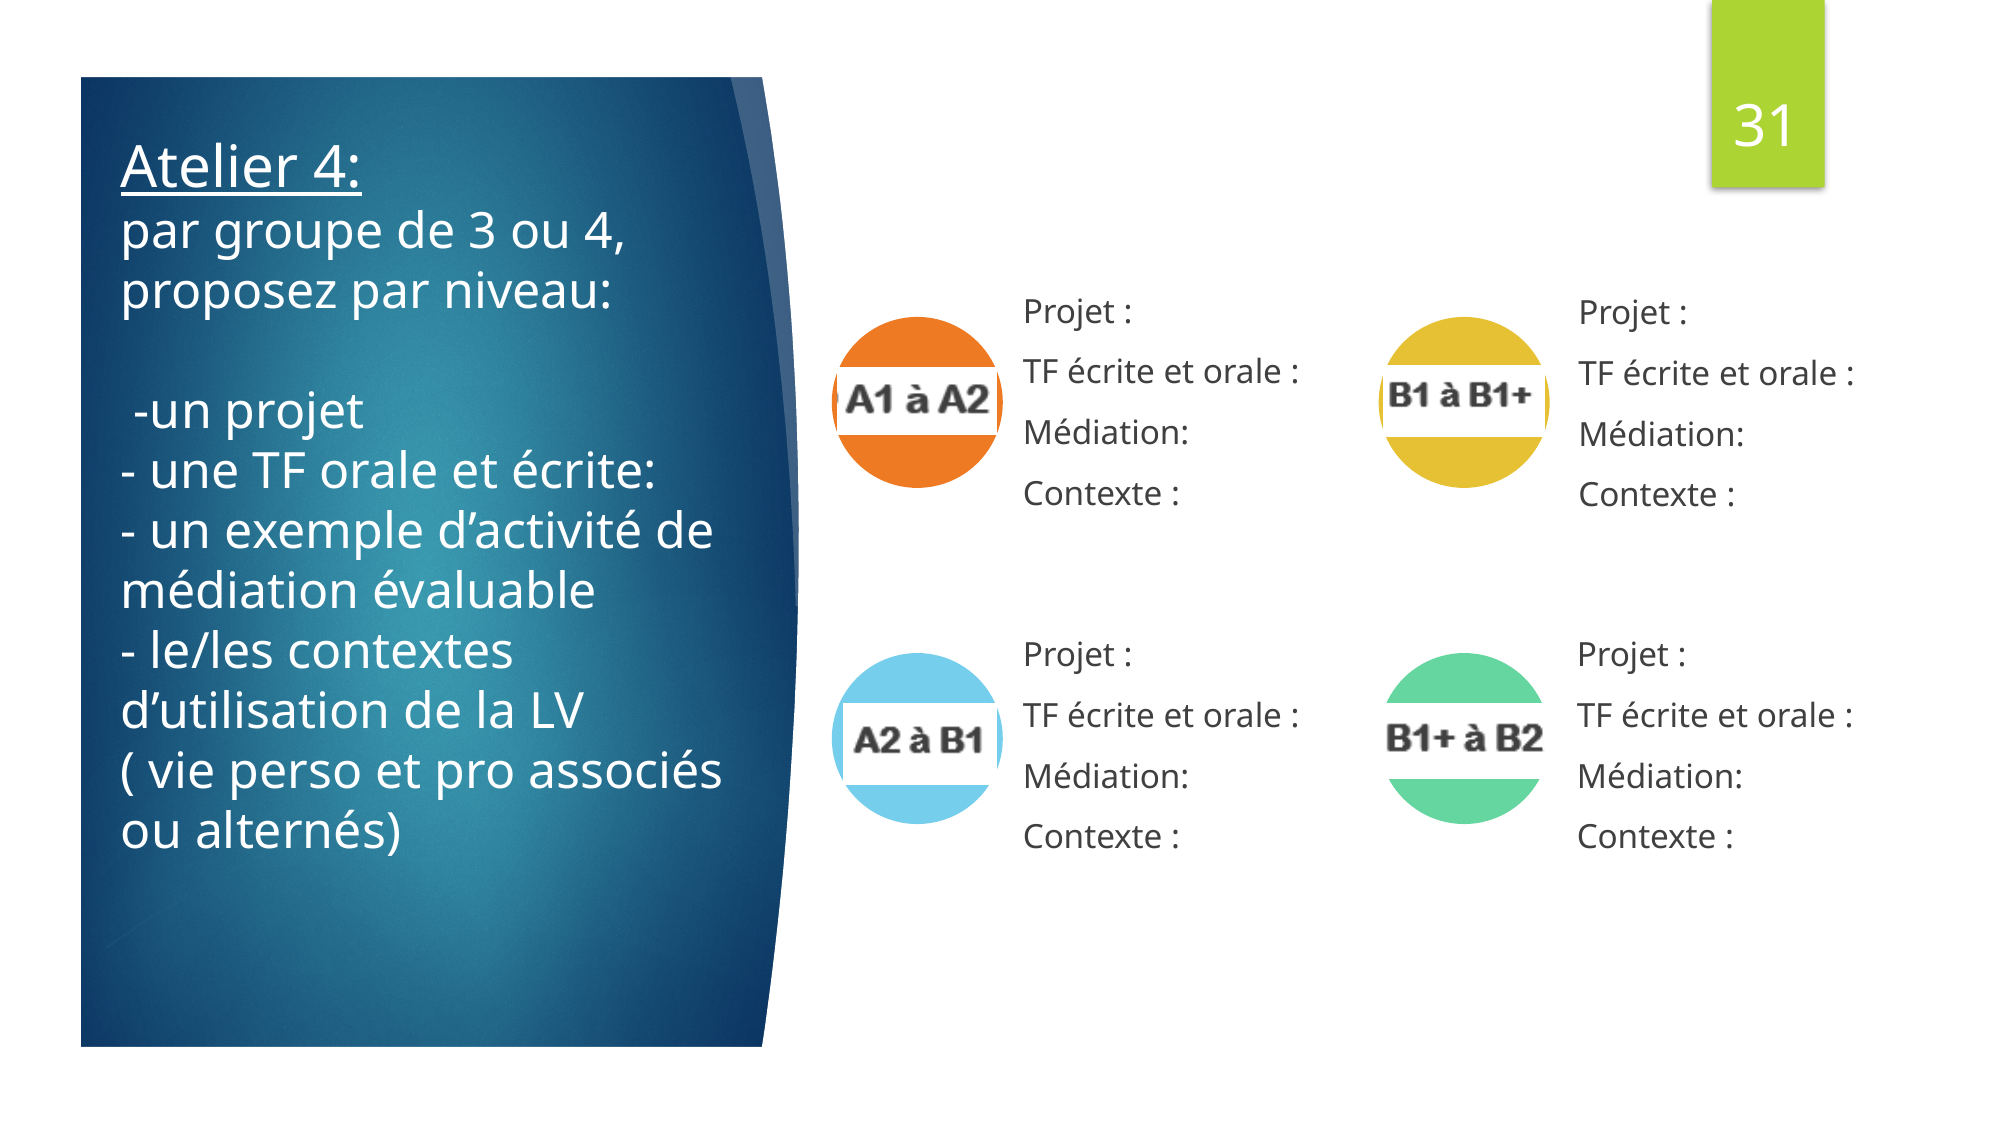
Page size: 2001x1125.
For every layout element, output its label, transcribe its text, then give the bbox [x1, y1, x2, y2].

title Atelier 4: par groupe de 3 ou 4, proposez par niveau: -un projet - une TF orale et écrite: - un exemple d’activité de médiation évaluable - le/les contextes d’utilisation de la LV ( vie perso et pro associés ou alternés) [112, 105, 793, 1002]
text_box Projet : TF écrite et orale : Médiation: Contexte : [1015, 147, 1411, 491]
text_box Projet : TF écrite et orale : Médiation: Contexte : [1570, 149, 1967, 656]
picture [1377, 703, 1562, 779]
picture [842, 703, 997, 786]
picture [81, 78, 768, 1046]
picture [837, 366, 997, 435]
text_box Projet : TF écrite et orale : Médiation: Contexte : [1015, 491, 1411, 998]
text_box Projet : TF écrite et orale : Médiation: Contexte : [1569, 491, 1965, 998]
slide_number 31 [1725, 88, 1809, 149]
picture [793, 558, 797, 717]
picture [1383, 364, 1546, 437]
